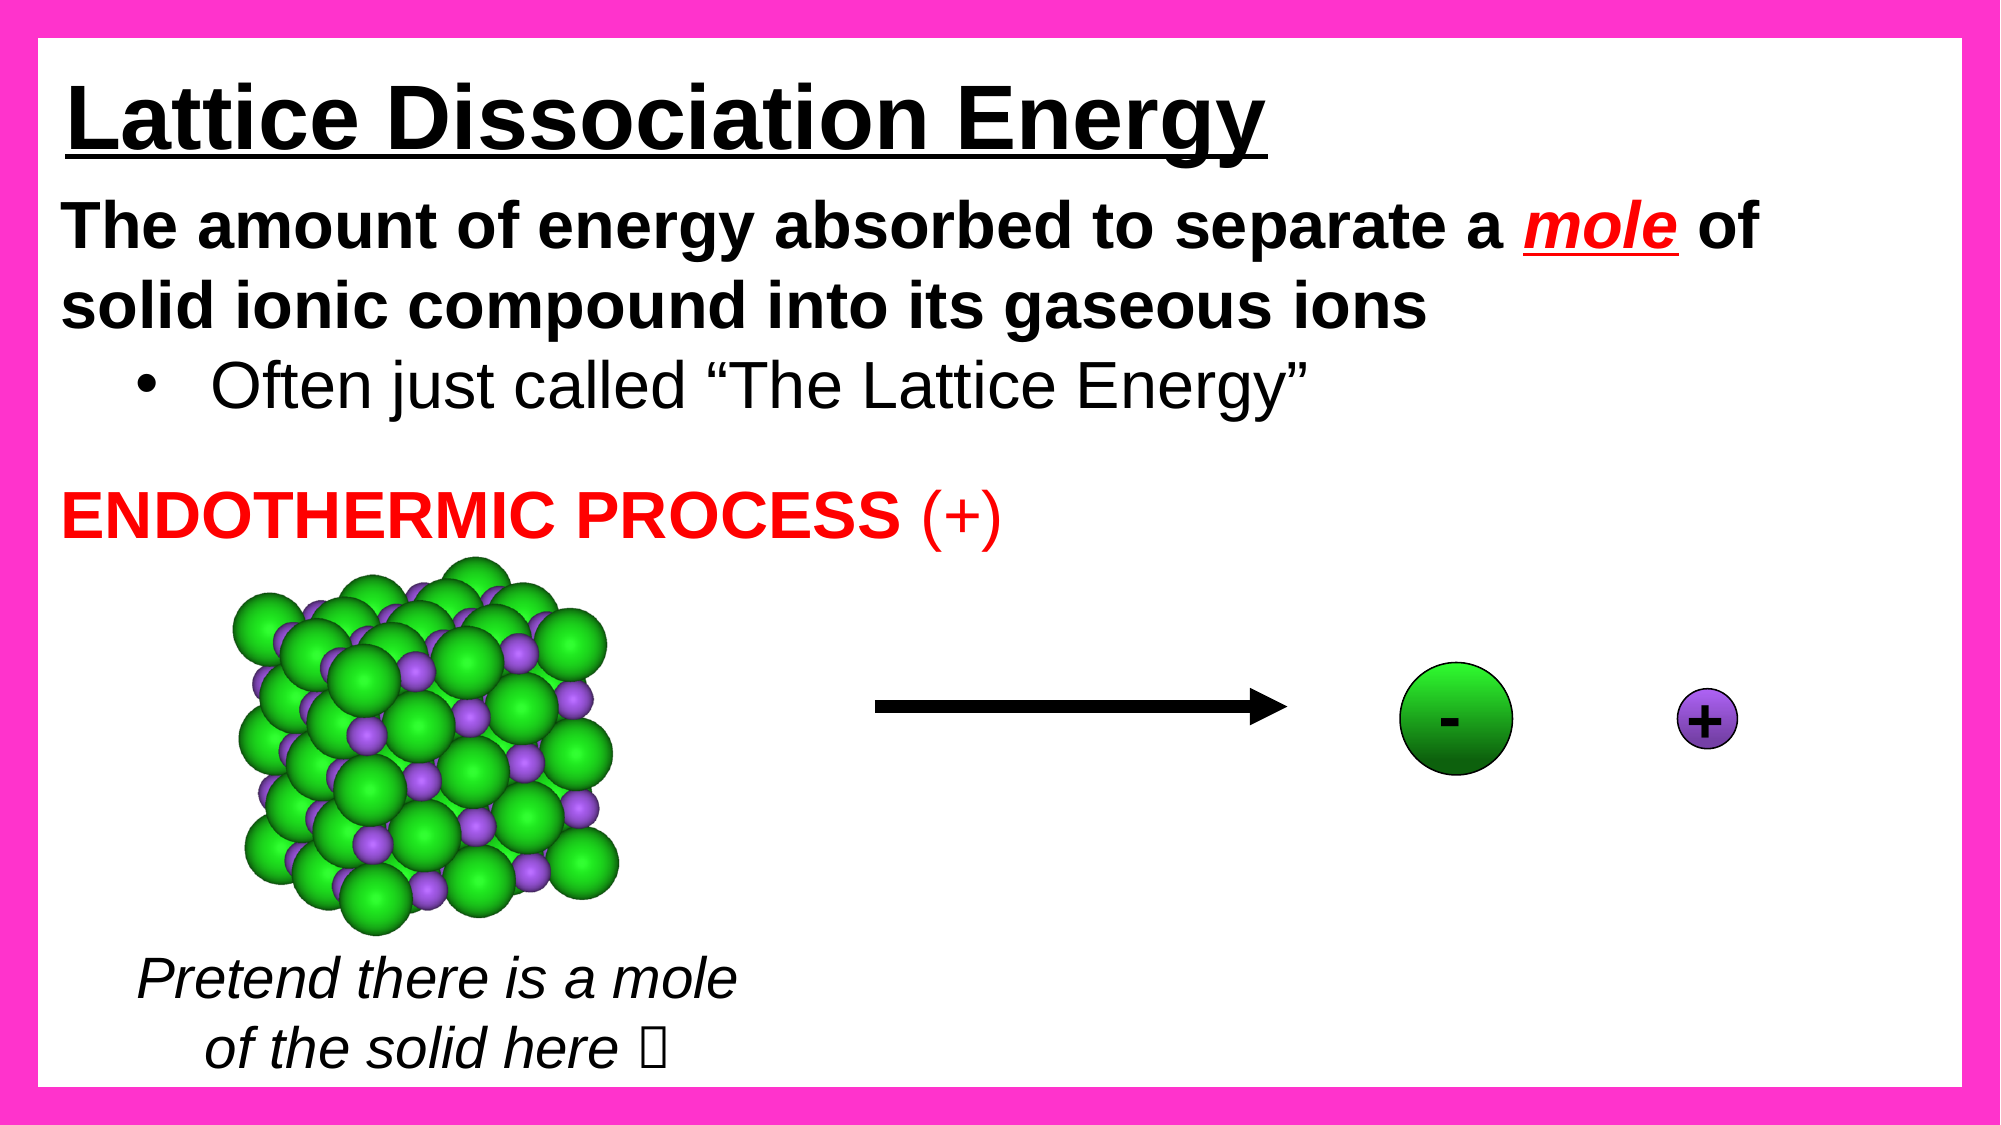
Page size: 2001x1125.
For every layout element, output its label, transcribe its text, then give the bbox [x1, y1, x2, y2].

text_box + [1672, 671, 1867, 767]
text_box Pretend there is a mole of the solid here  [110, 933, 766, 1088]
text_box [0, 0, 2000, 1125]
text_box [1400, 672, 1493, 775]
picture [213, 537, 638, 956]
text_box [1436, 662, 1476, 666]
title Lattice Dissociation Energy [49, 38, 1576, 174]
text_box The amount of energy absorbed to separate a mole of solid ionic compound into its gaseous ions Often just called “The Lattice Energy” ENDOTHERMIC PROCESS (+) [45, 174, 1850, 640]
text_box - [1424, 666, 1620, 762]
